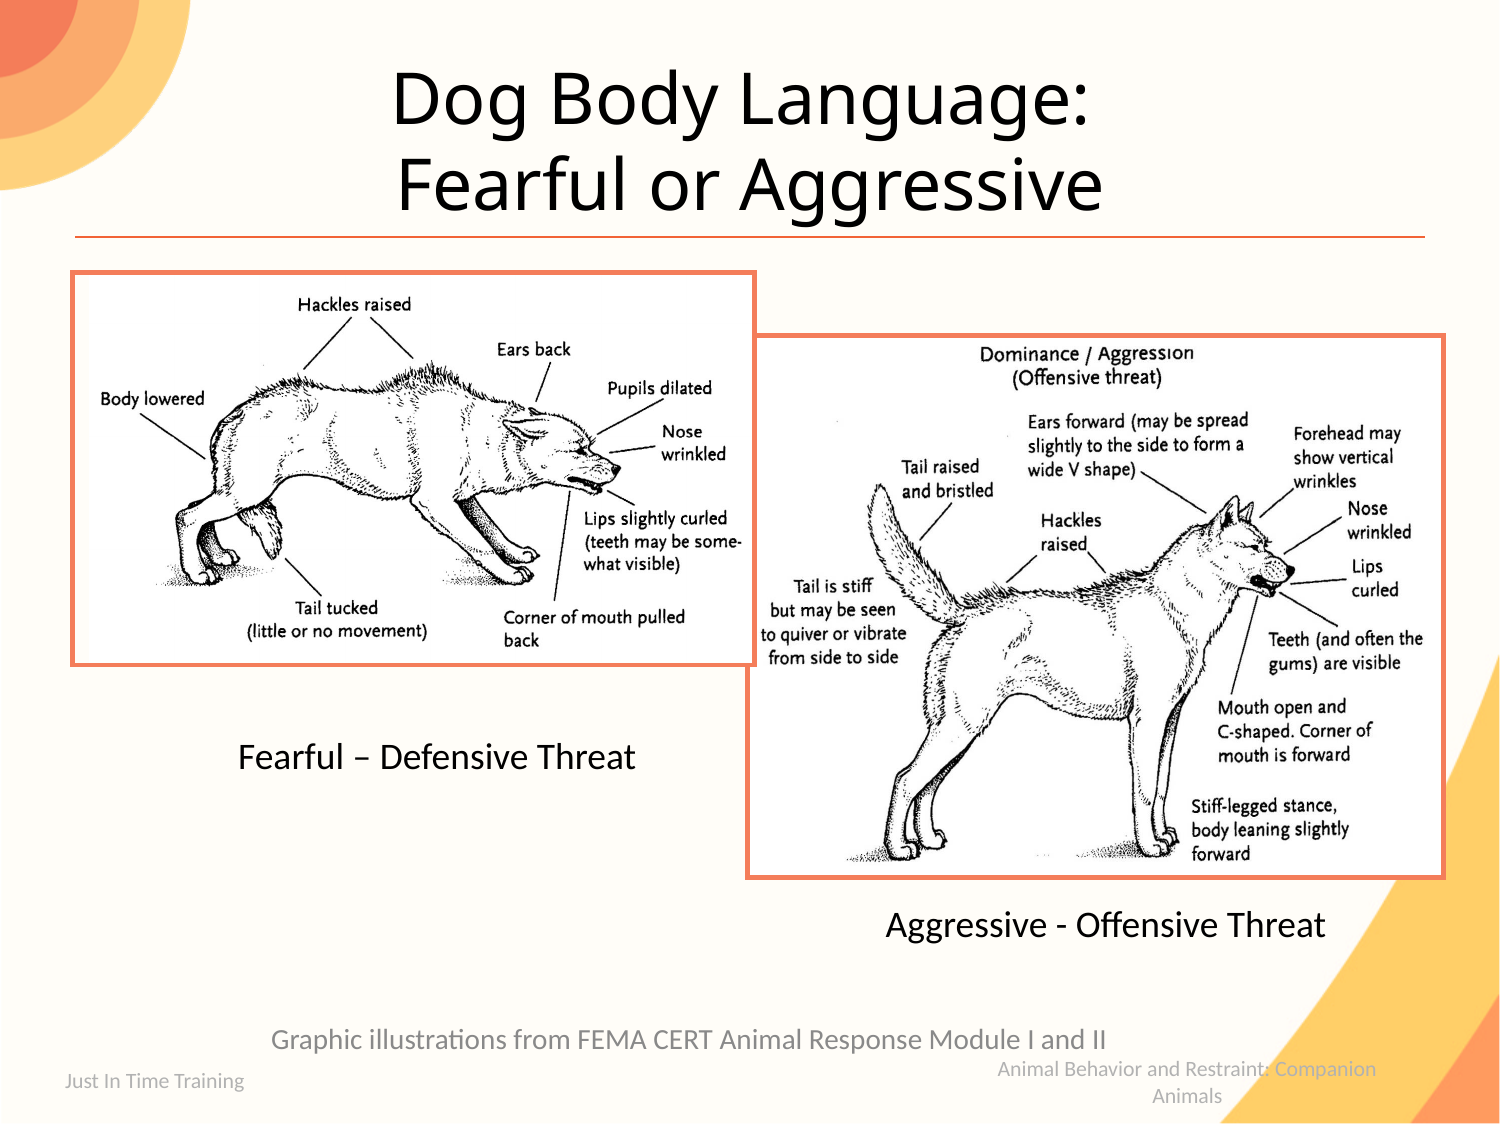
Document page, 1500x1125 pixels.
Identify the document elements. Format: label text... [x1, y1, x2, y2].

title Dog Body Language: Fearful or Aggressive [75, 45, 1425, 233]
text_box Fearful – Defensive Threat [200, 724, 675, 785]
picture [0, 0, 1500, 1125]
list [74, 274, 753, 663]
footer Animal Behavior and Restraint: Companion Animals [950, 1062, 1425, 1100]
slide_number Just In Time Training [50, 1059, 400, 1100]
text_box Graphic illustrations from FEMA CERT Animal Response Module I and II [256, 999, 1244, 1075]
text_box Aggressive - Offensive Threat [868, 892, 1344, 953]
